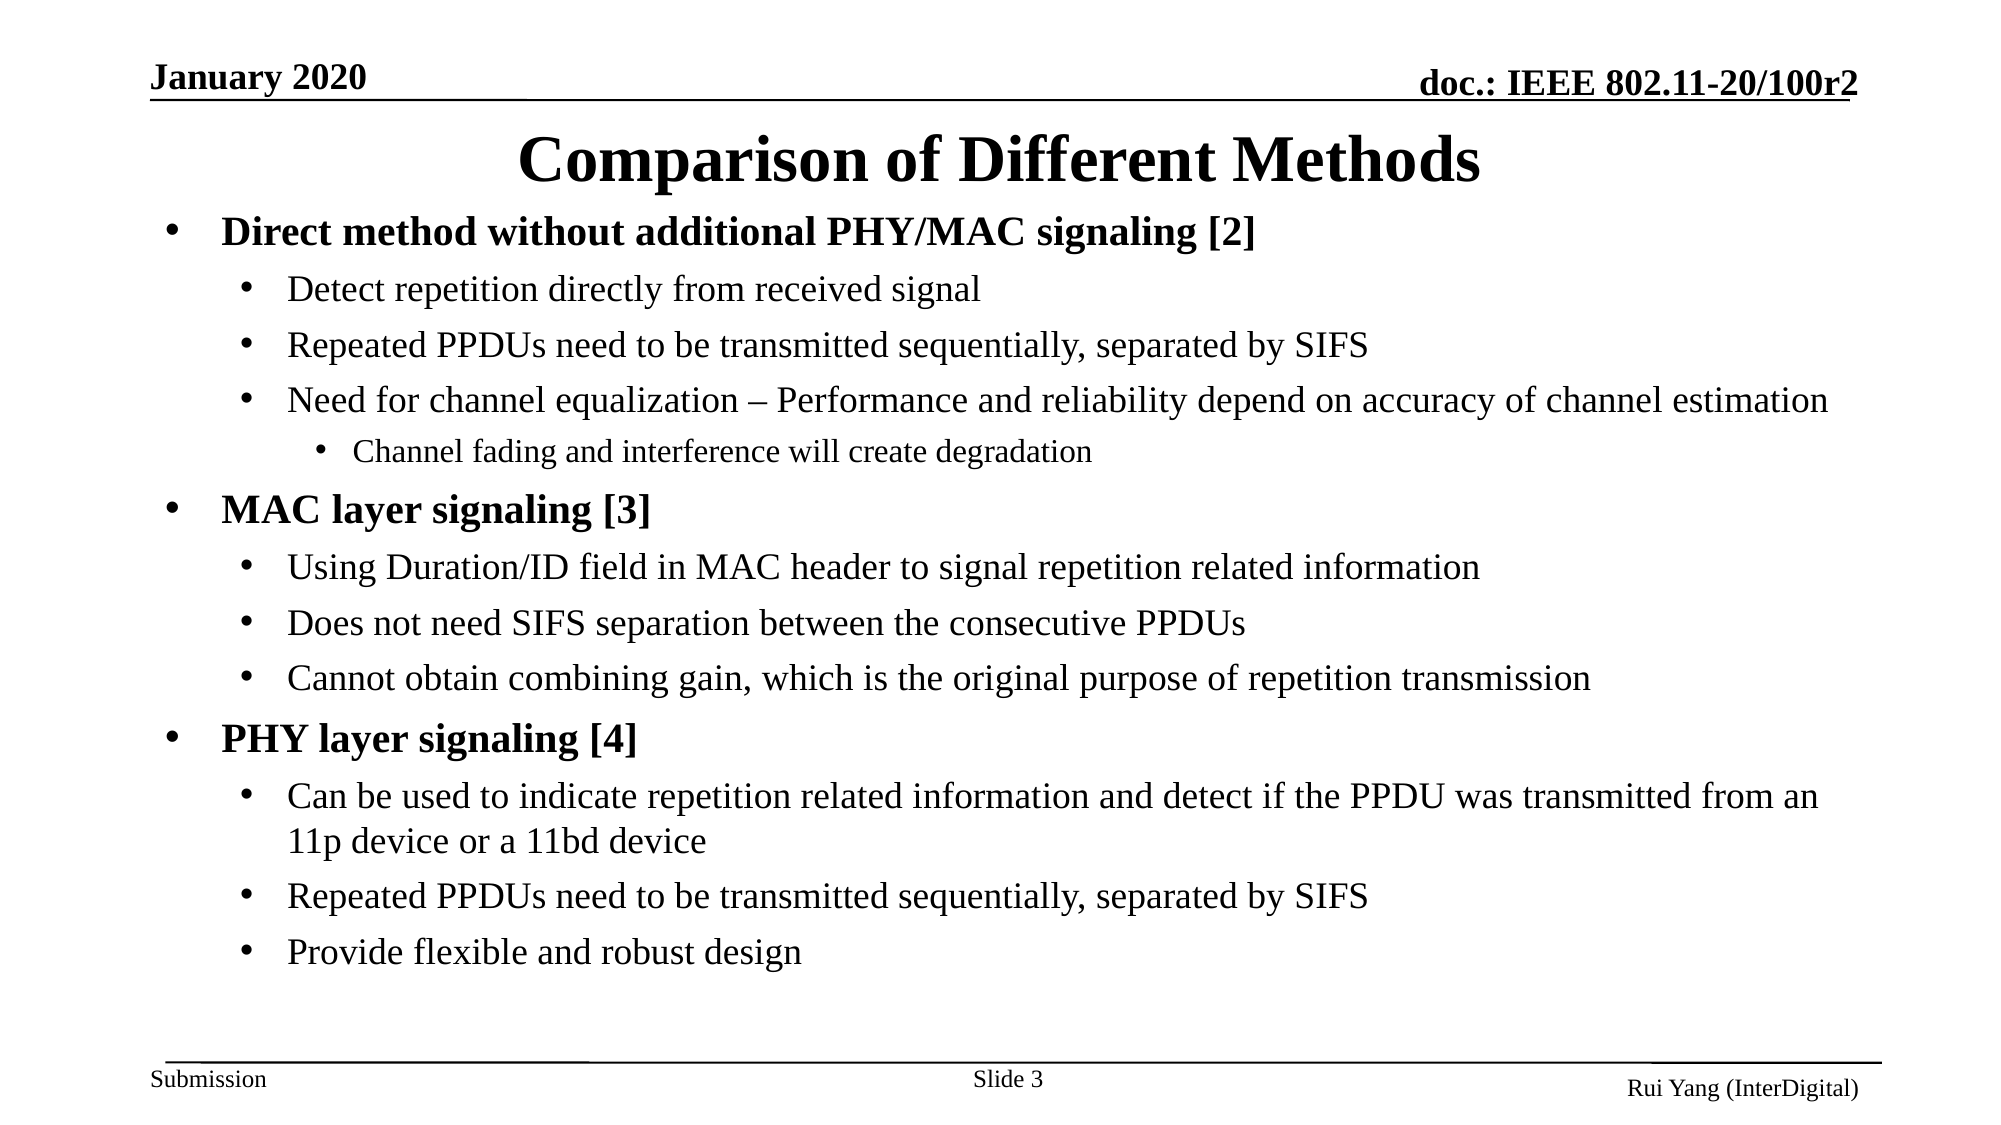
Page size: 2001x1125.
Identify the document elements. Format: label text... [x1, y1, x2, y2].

list Direct method without additional PHY/MAC signaling [2] Detect repetition directly from received signal Repeated PPDUs need to be transmitted sequentially, separated by SIFS Need for channel equalization – Performance and reliability depend on accuracy of channel estimation Channel fading and interference will create degradation MAC layer signaling [3] Using Duration/ID field in MAC header to signal repetition related information Does not need SIFS separation between the consecutive PPDUs Cannot obtain combining gain, which is the original purpose of repetition transmission PHY layer signaling [4] Can be used to indicate repetition related information and detect if the PPDU was transmitted from an 11p device or a 11bd device Repeated PPDUs need to be transmitted sequentially, separated by SIFS Provide flexible and robust design [149, 196, 1850, 1024]
title Comparison of Different Methods [149, 112, 1850, 196]
slide_number Slide 3 [950, 1061, 1067, 1123]
